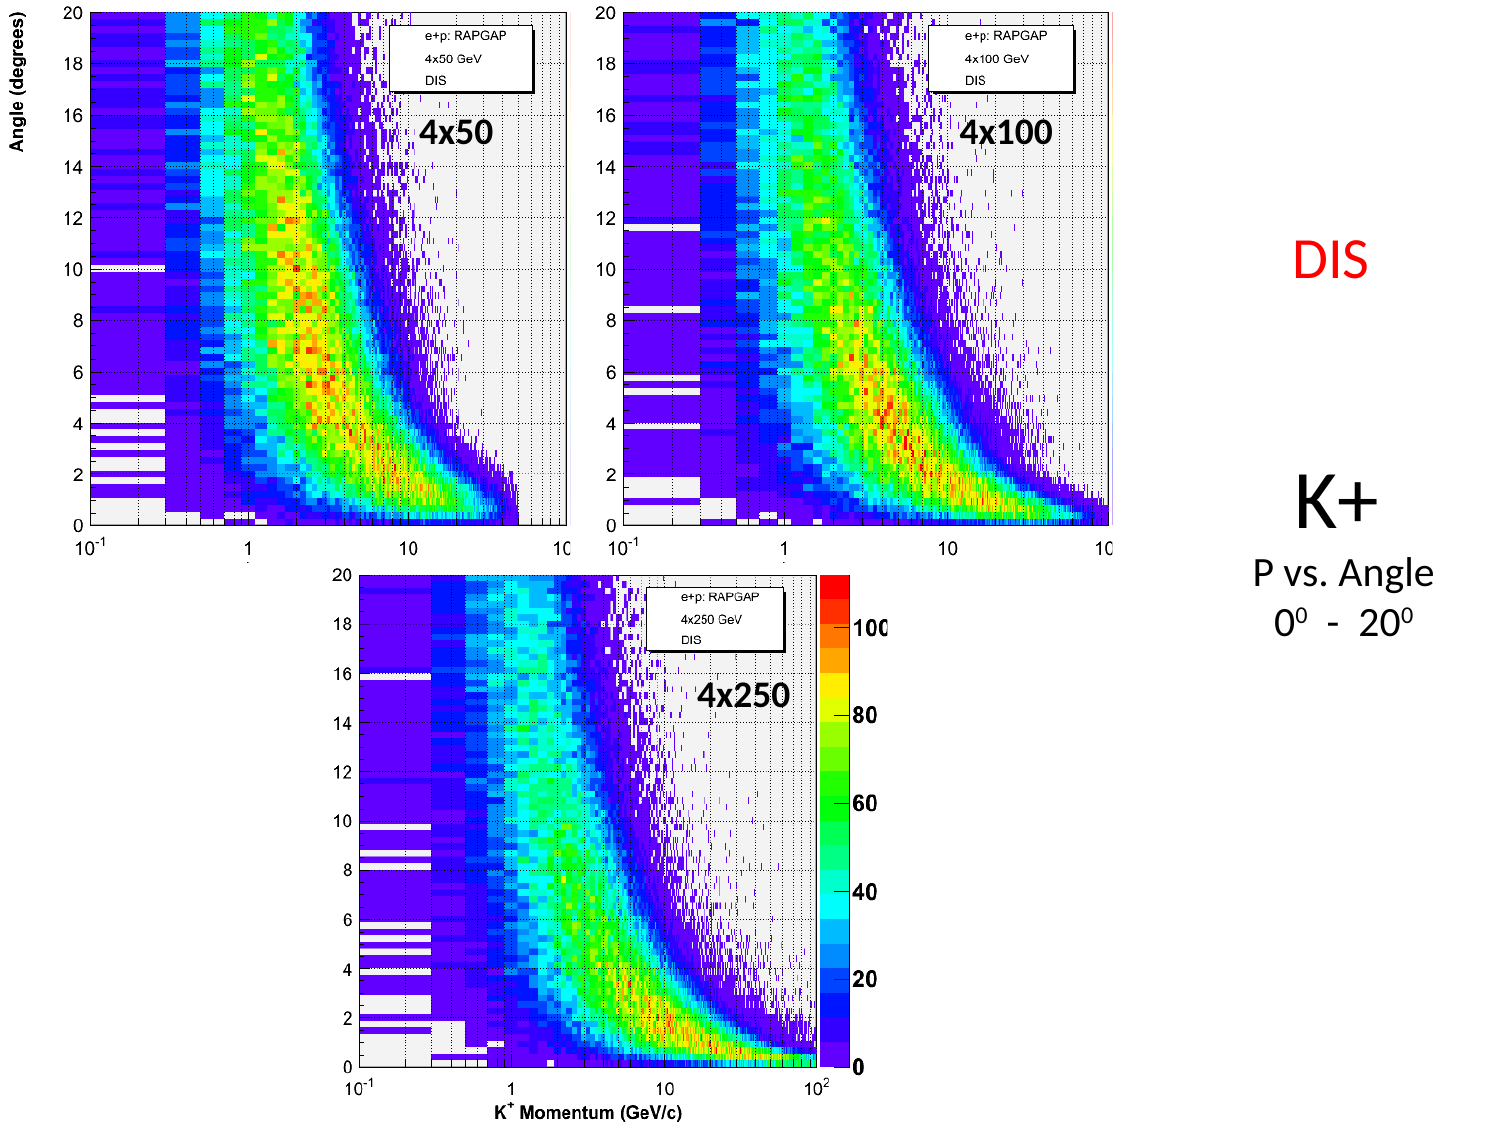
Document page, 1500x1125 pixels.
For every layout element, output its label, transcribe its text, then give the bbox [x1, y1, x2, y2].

picture [0, 0, 1113, 1125]
text_box K+ P vs. Angle 00 - 200 [1224, 437, 1463, 653]
text_box DIS [1212, 212, 1450, 298]
